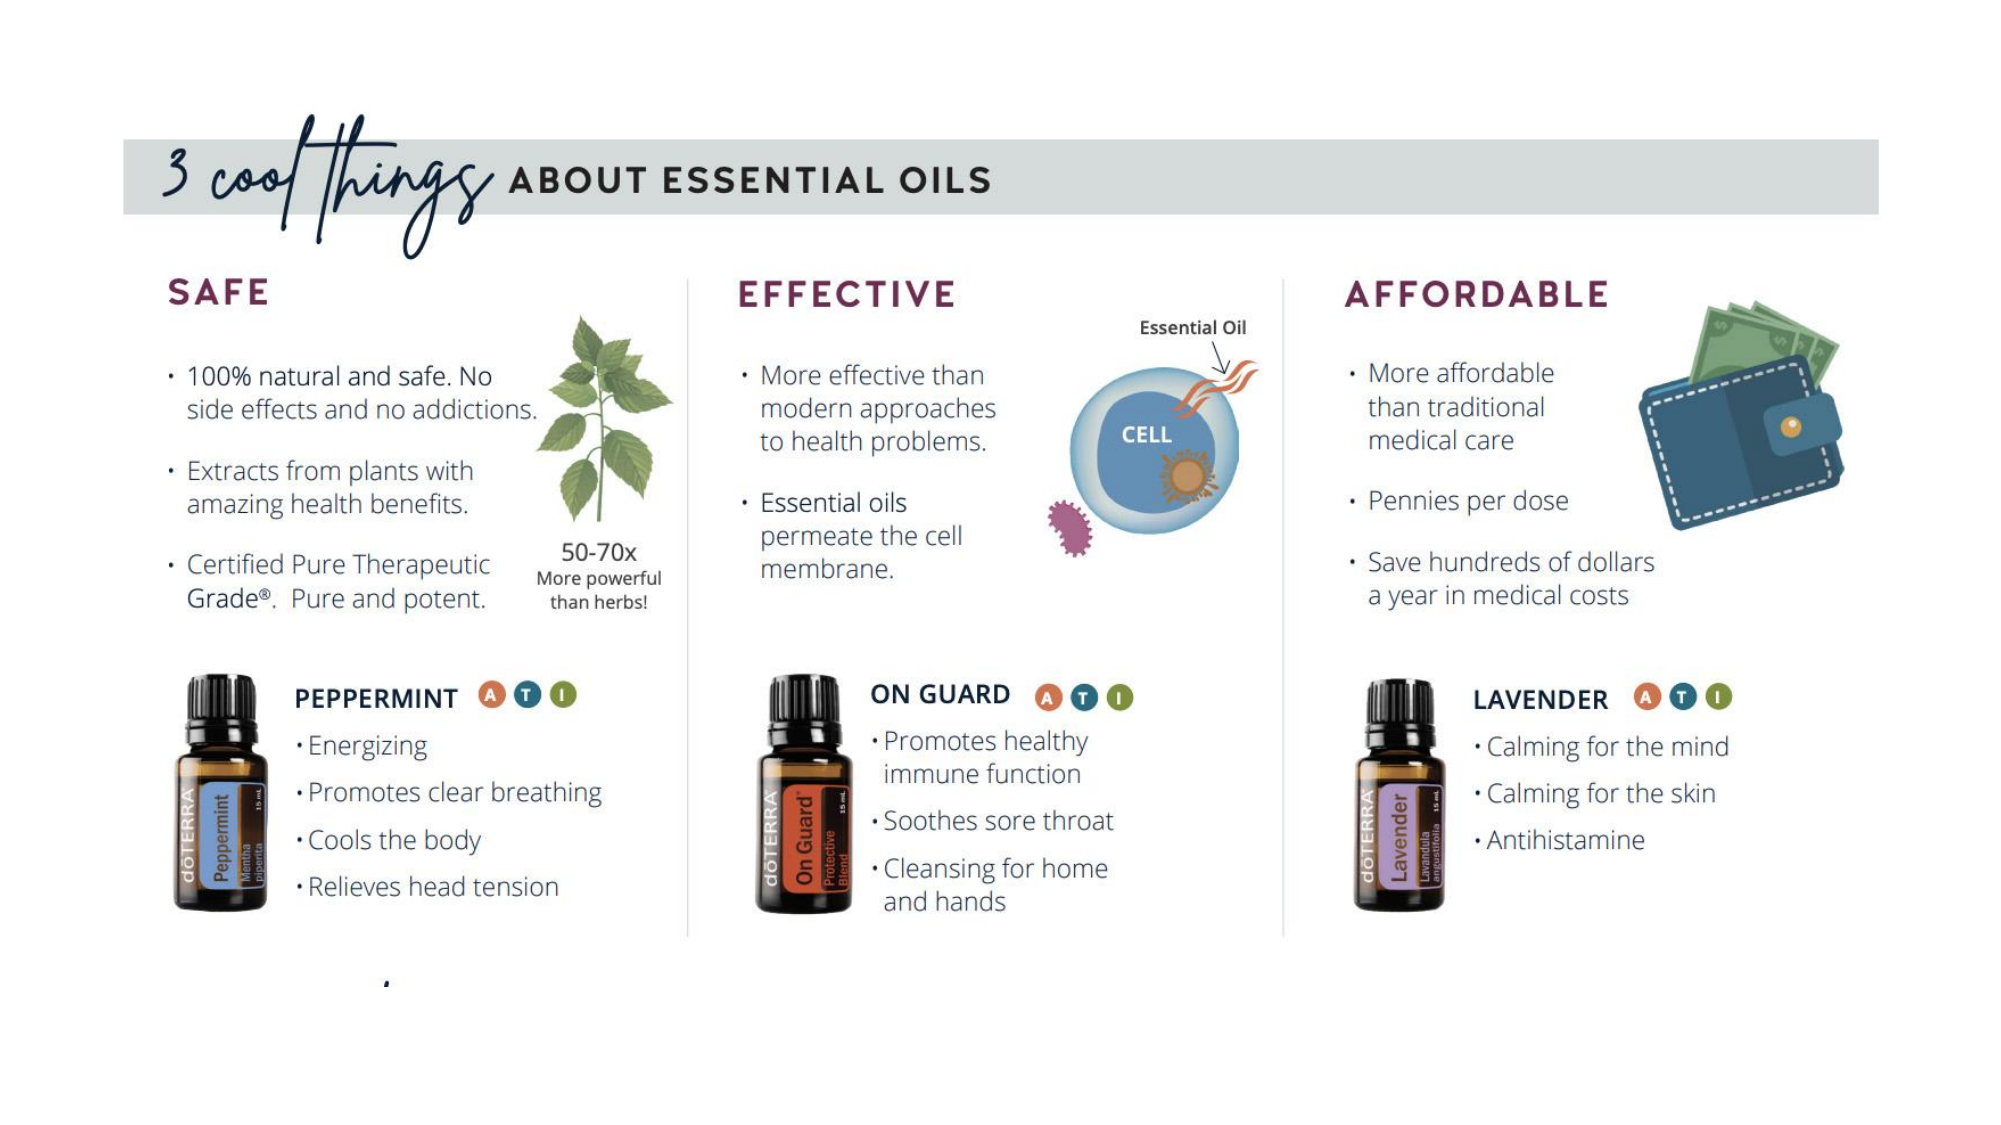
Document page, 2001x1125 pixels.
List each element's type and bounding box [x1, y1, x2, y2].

picture [77, 103, 1923, 988]
